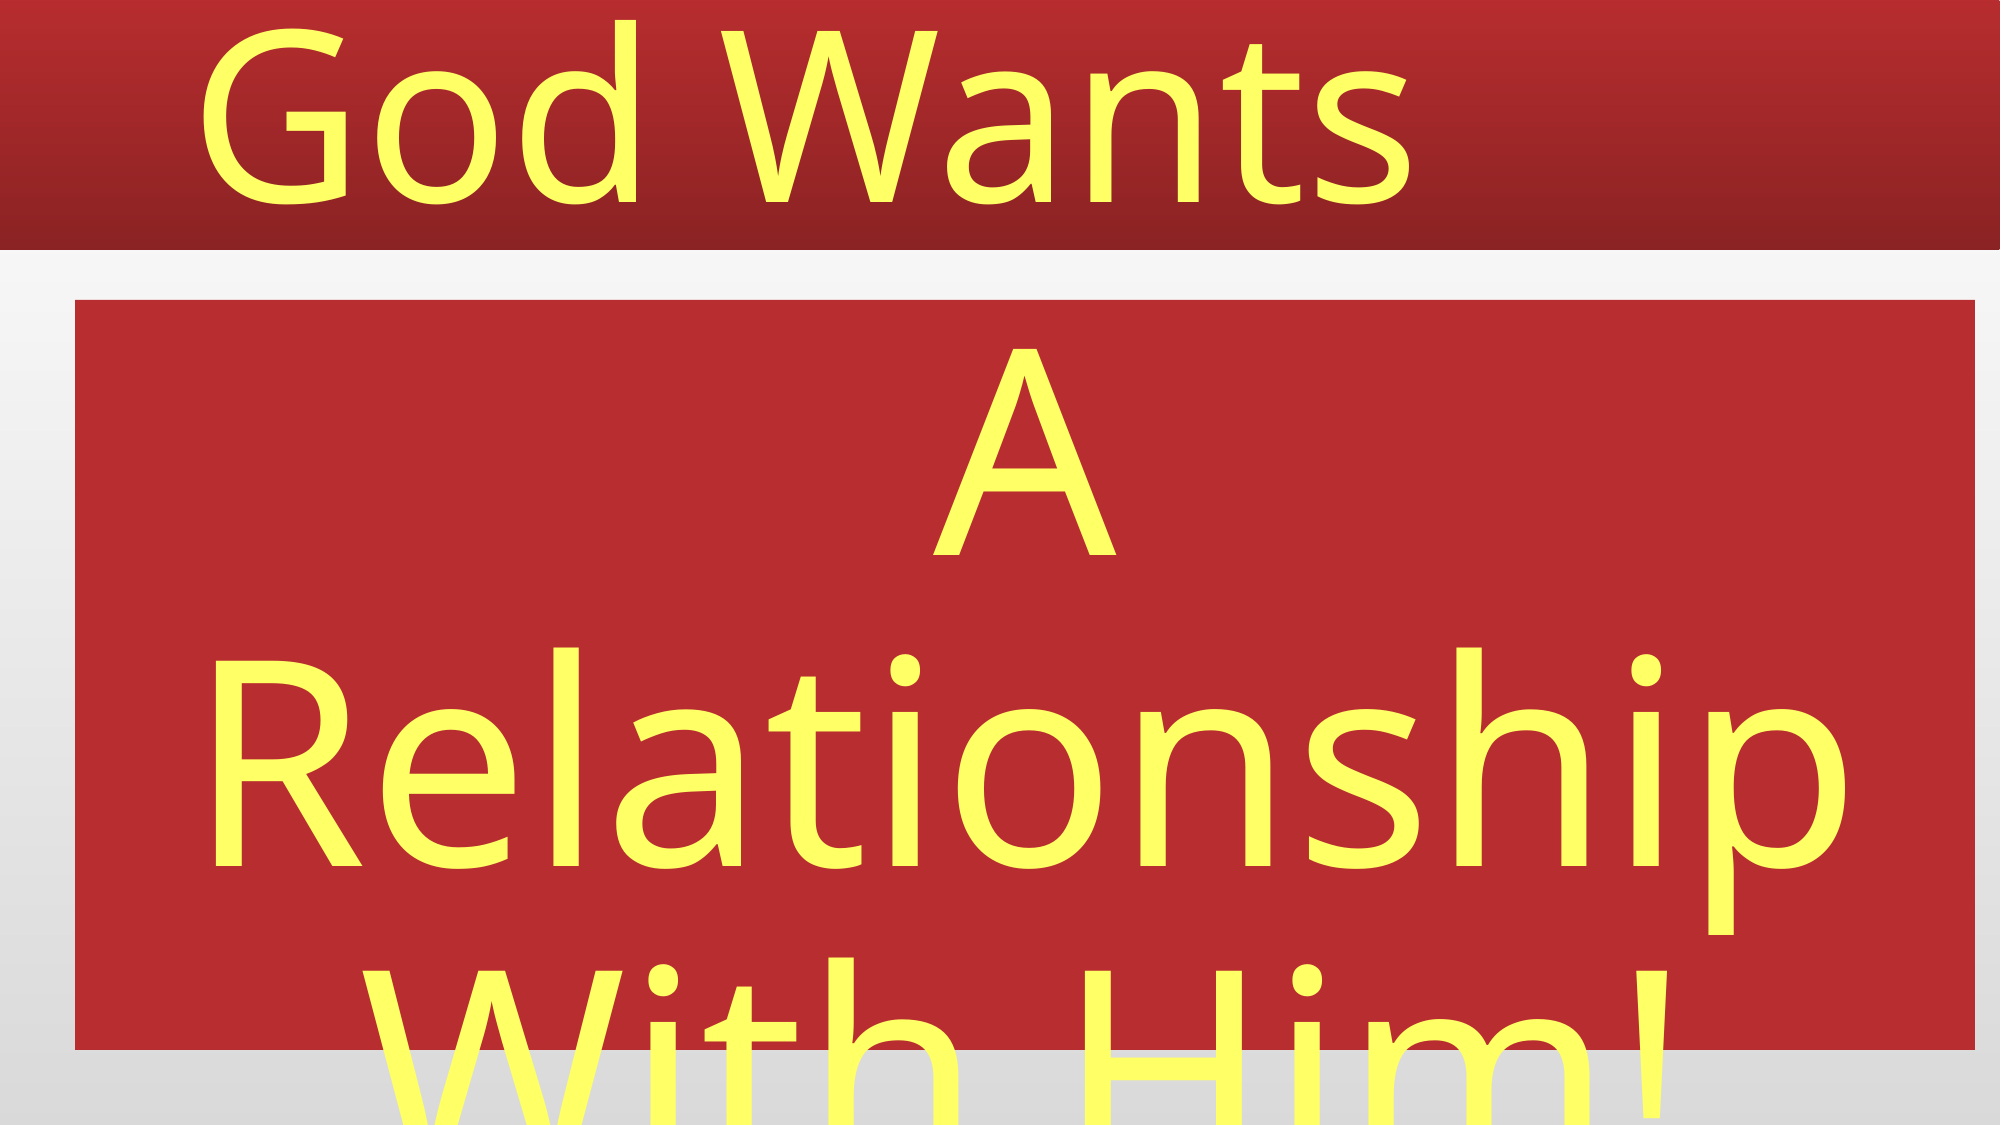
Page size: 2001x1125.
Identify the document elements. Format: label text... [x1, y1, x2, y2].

title God Wants [174, 16, 1825, 234]
list A Relationship With Him! [75, 299, 1975, 1050]
